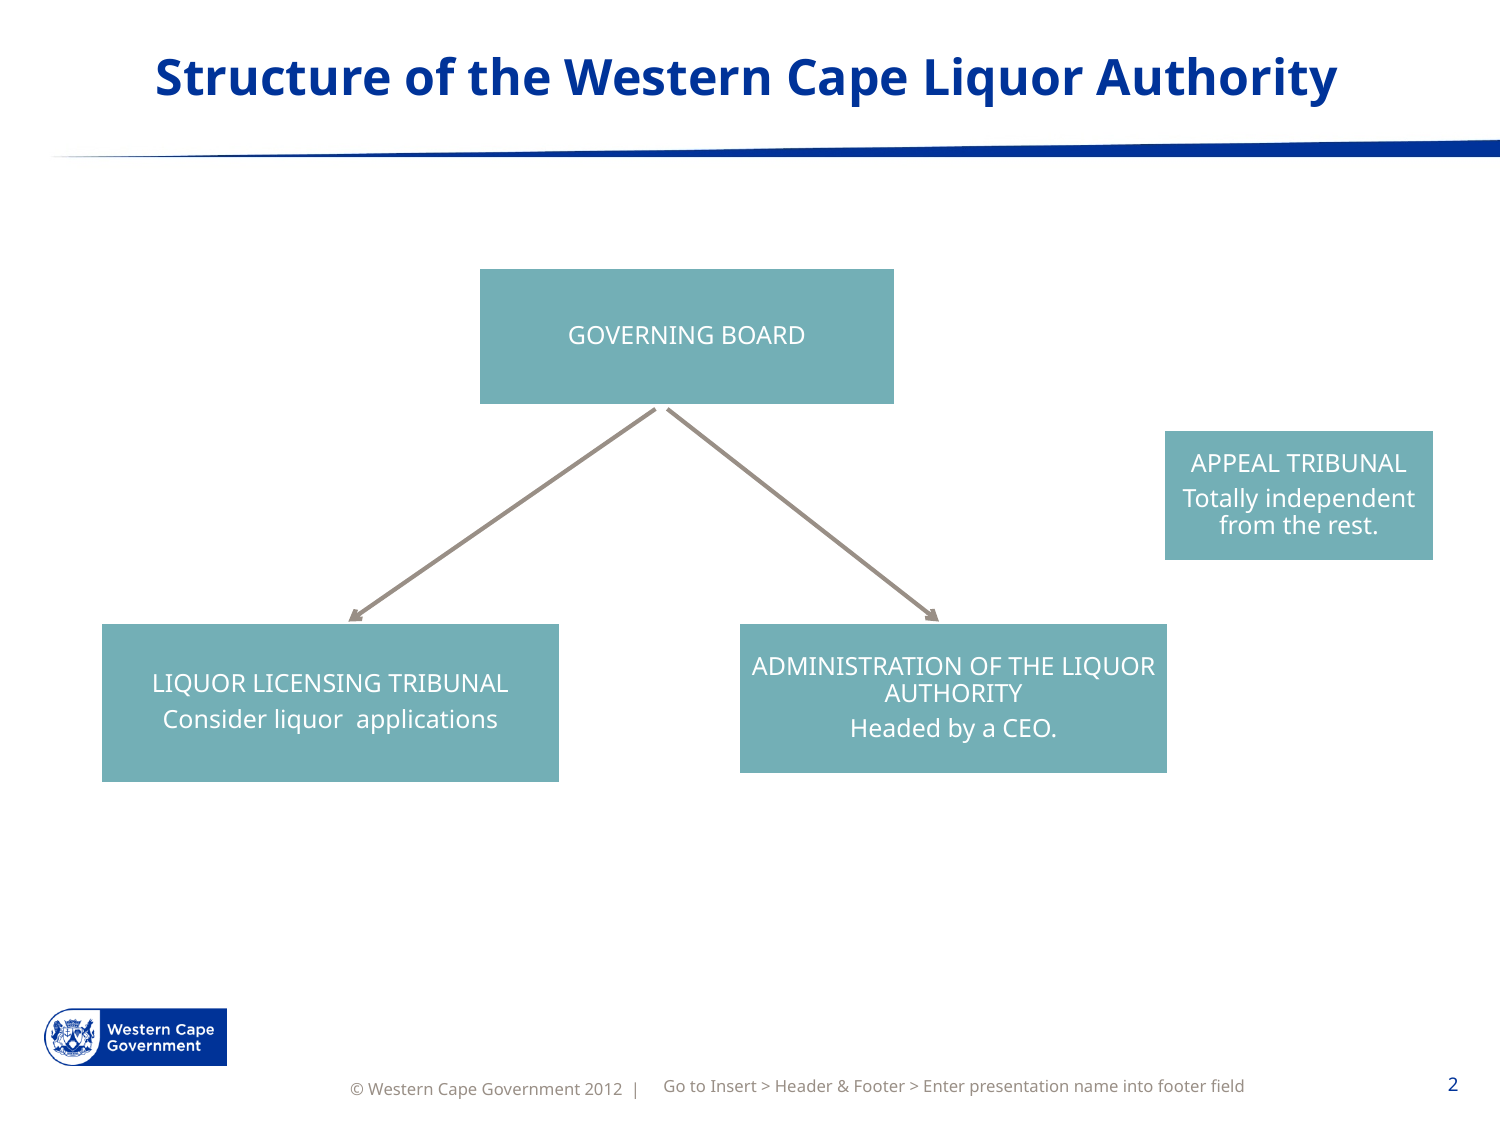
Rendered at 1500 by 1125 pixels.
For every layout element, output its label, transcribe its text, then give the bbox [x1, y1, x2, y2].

slide_number 2 [1374, 1061, 1459, 1099]
footer Go to Insert > Header & Footer > Enter presentation name into footer field [663, 1061, 1343, 1099]
title Structure of the Western Cape Liquor Authority [48, 29, 1459, 122]
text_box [667, 408, 940, 622]
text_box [64, 266, 1436, 1030]
picture [44, 1008, 227, 1066]
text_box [348, 408, 656, 622]
picture [0, 121, 1500, 184]
